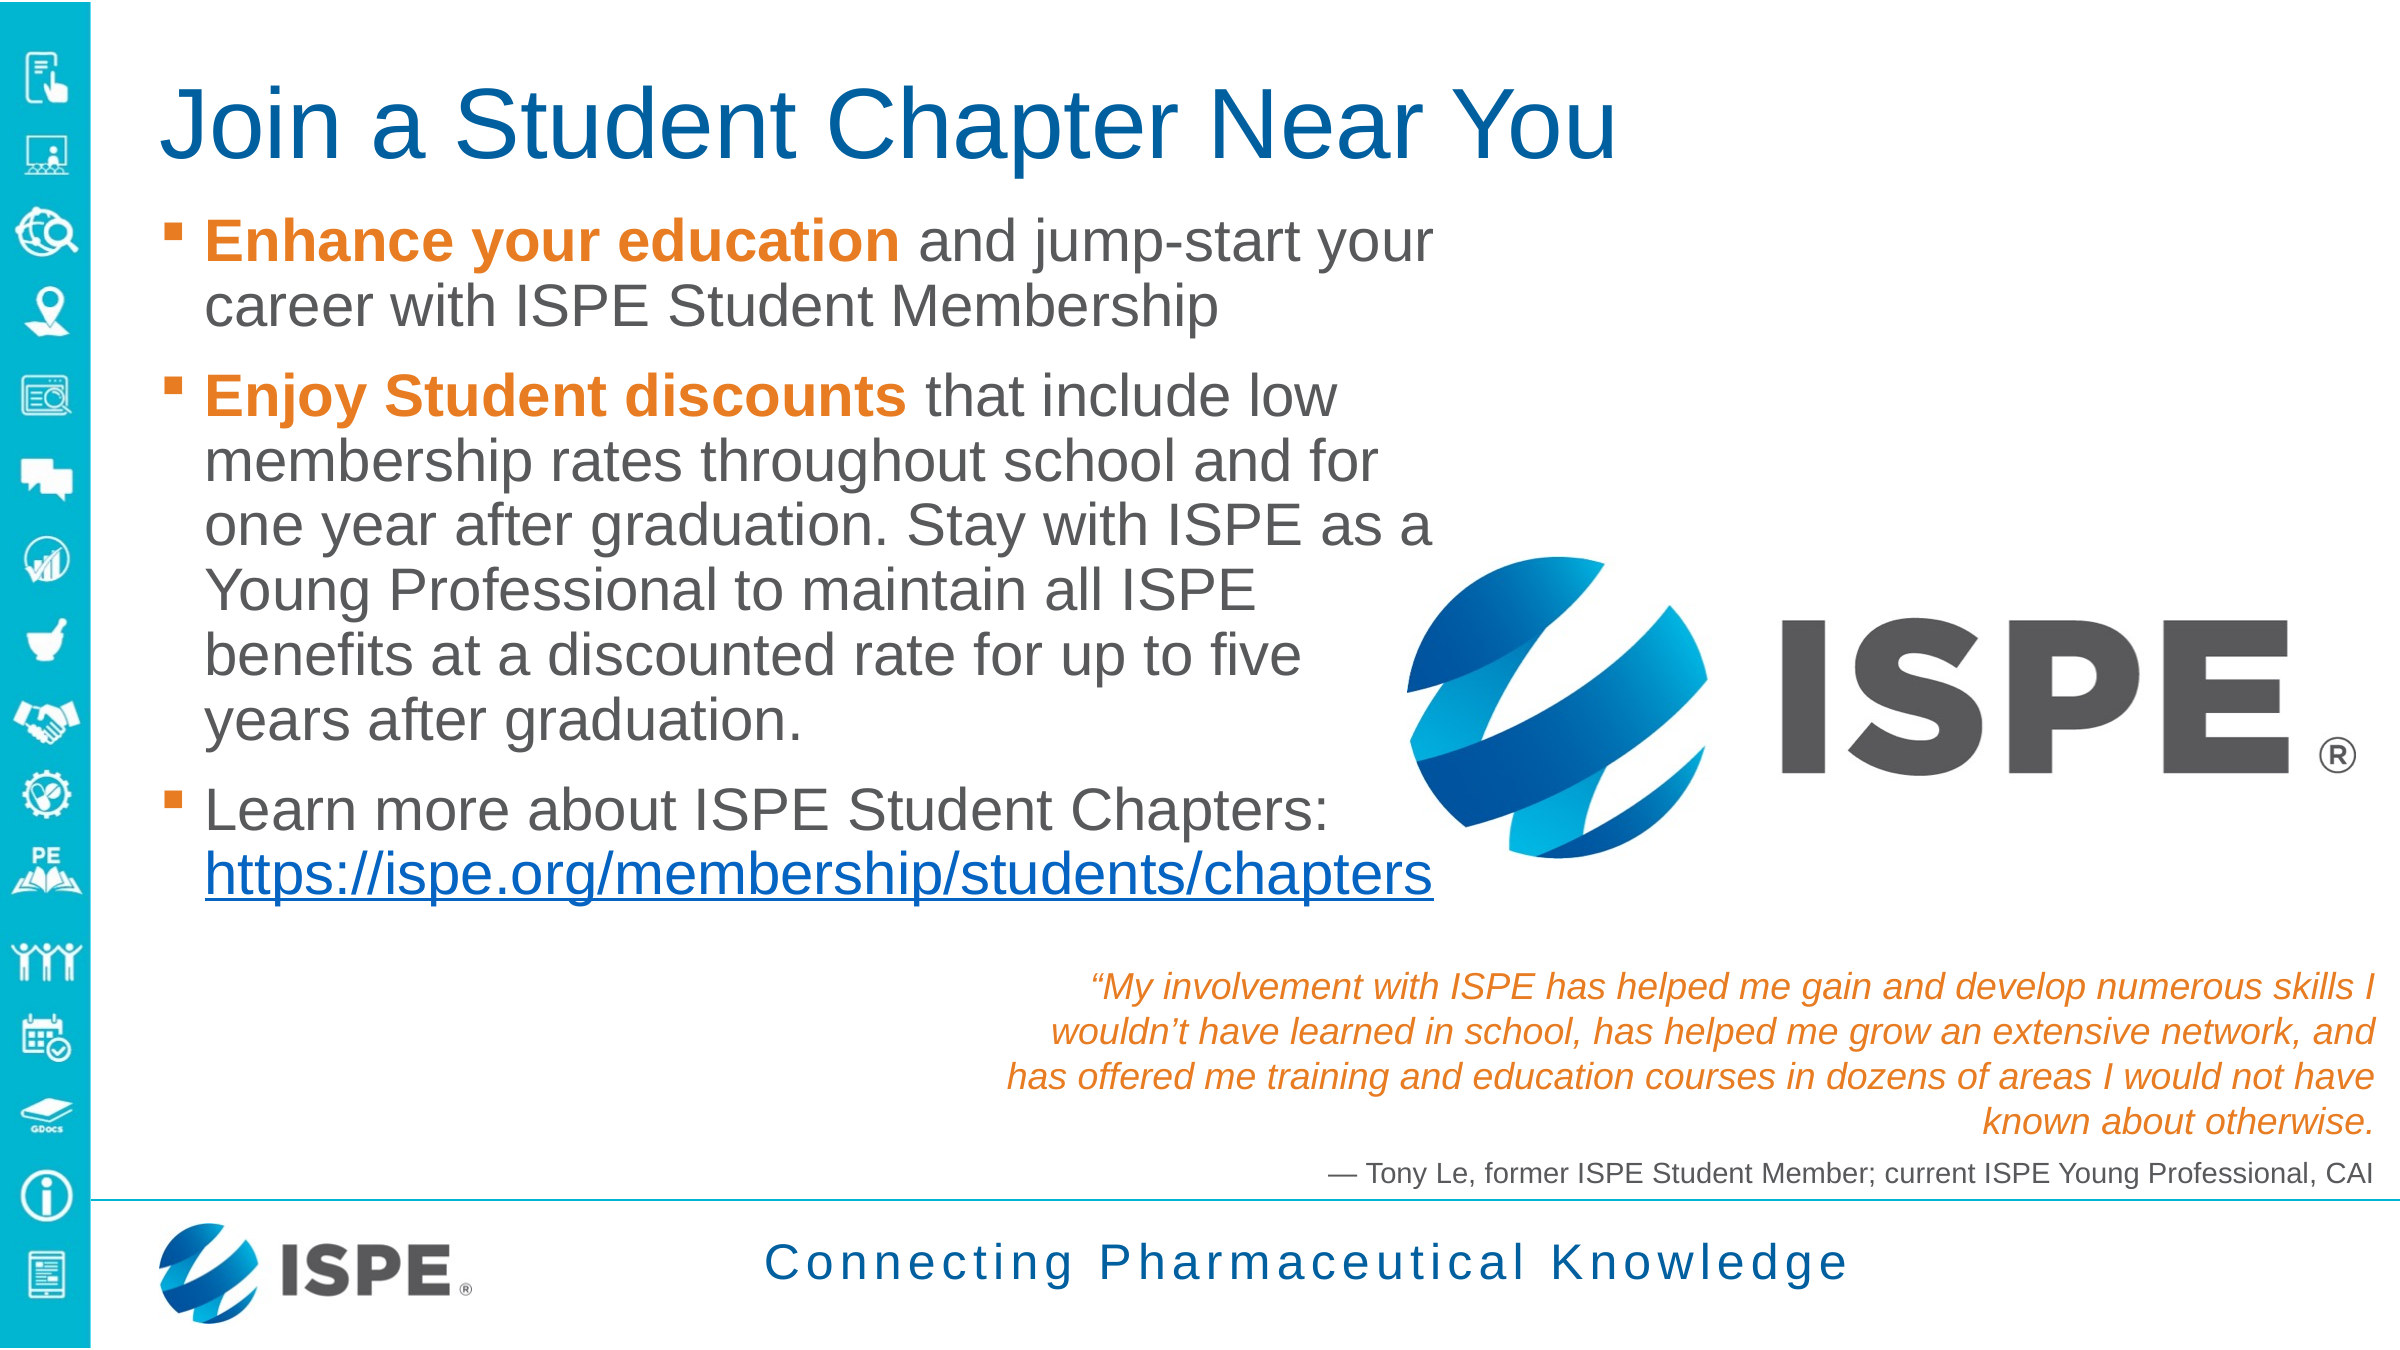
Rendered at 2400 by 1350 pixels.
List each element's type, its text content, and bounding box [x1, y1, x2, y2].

list Enhance your education and jump-start your career with ISPE Student Membership Enjoy Student discounts that include low membership rates throughout school and for one year after graduation. Stay with ISPE as a Young Professional to maintain all ISPE benefits at a discounted rate for up to five years after graduation. Learn more about ISPE Student Chapters: https://ispe.org/membership/students/chapters [159, 209, 1439, 1043]
title Join a Student Chapter Near You [159, 71, 2325, 245]
picture [1407, 556, 2356, 859]
picture [0, 2, 91, 1348]
text_box “My involvement with ISPE has helped me gain and develop numerous skills I wouldn’t have learned in school, has helped me grow an extensive network, and has offered me training and education courses in dozens of areas I would not have known about otherwise. — Tony Le, former ISPE Student Member; current ISPE Young Professional, CAI [981, 962, 2376, 1190]
picture [159, 1223, 472, 1324]
